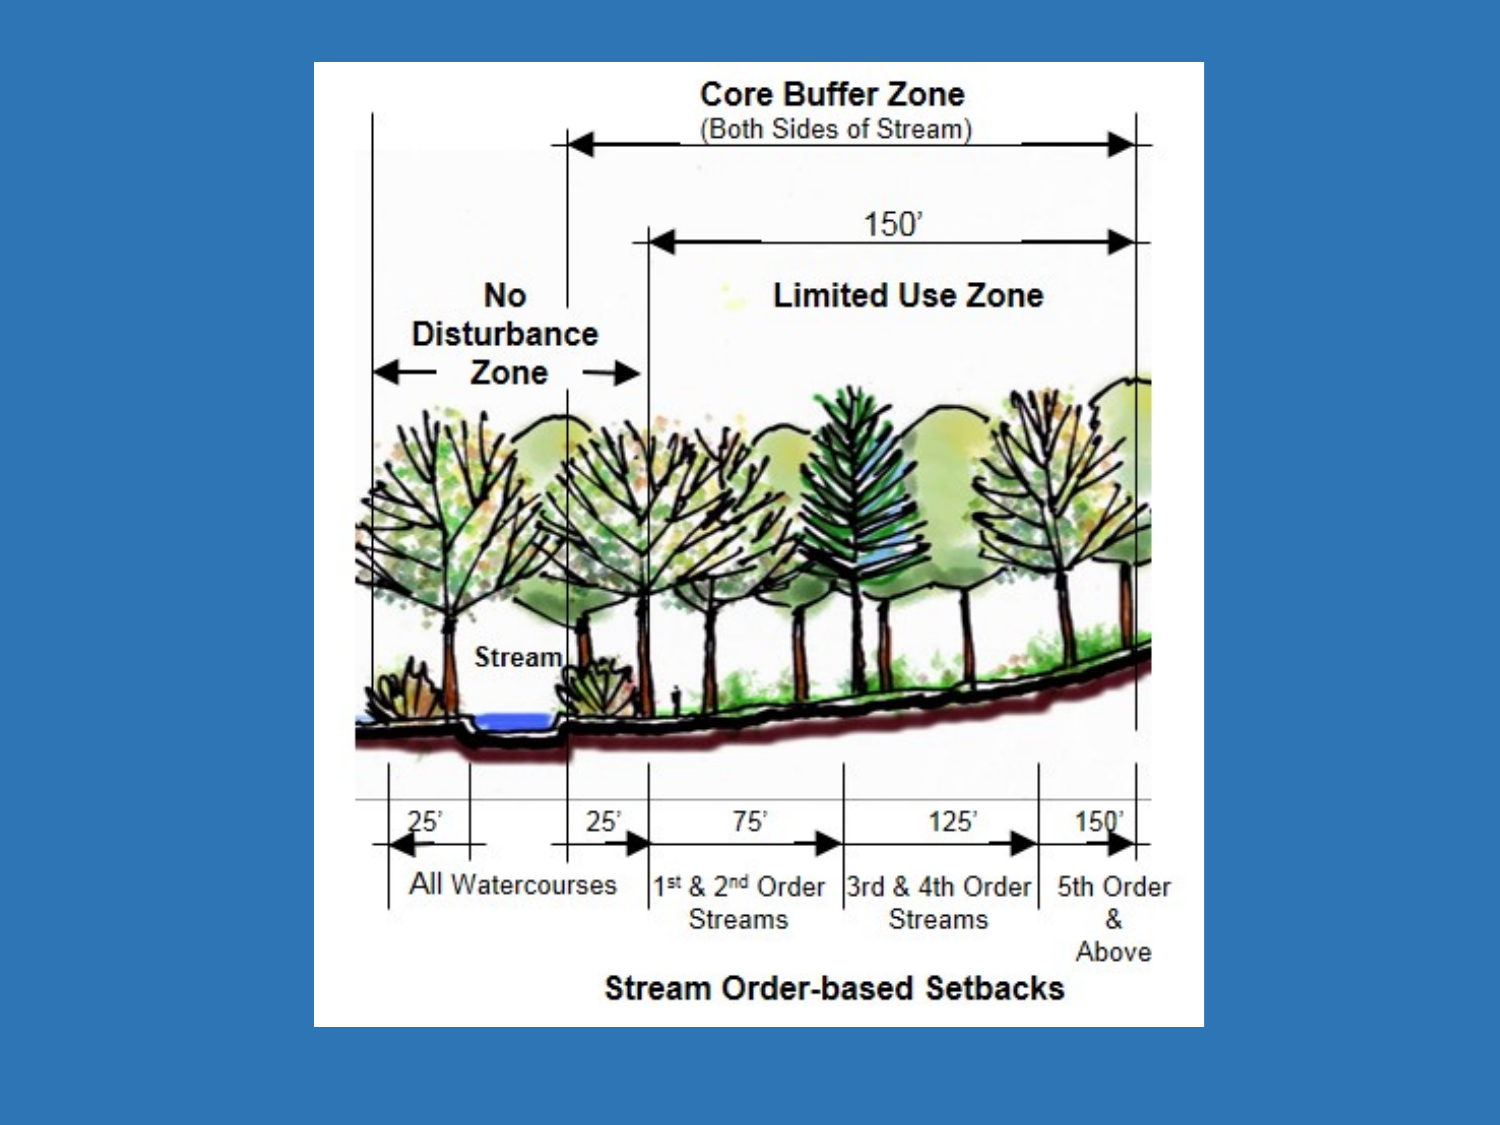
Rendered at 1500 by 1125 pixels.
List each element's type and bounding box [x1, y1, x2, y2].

picture [314, 62, 1205, 1027]
